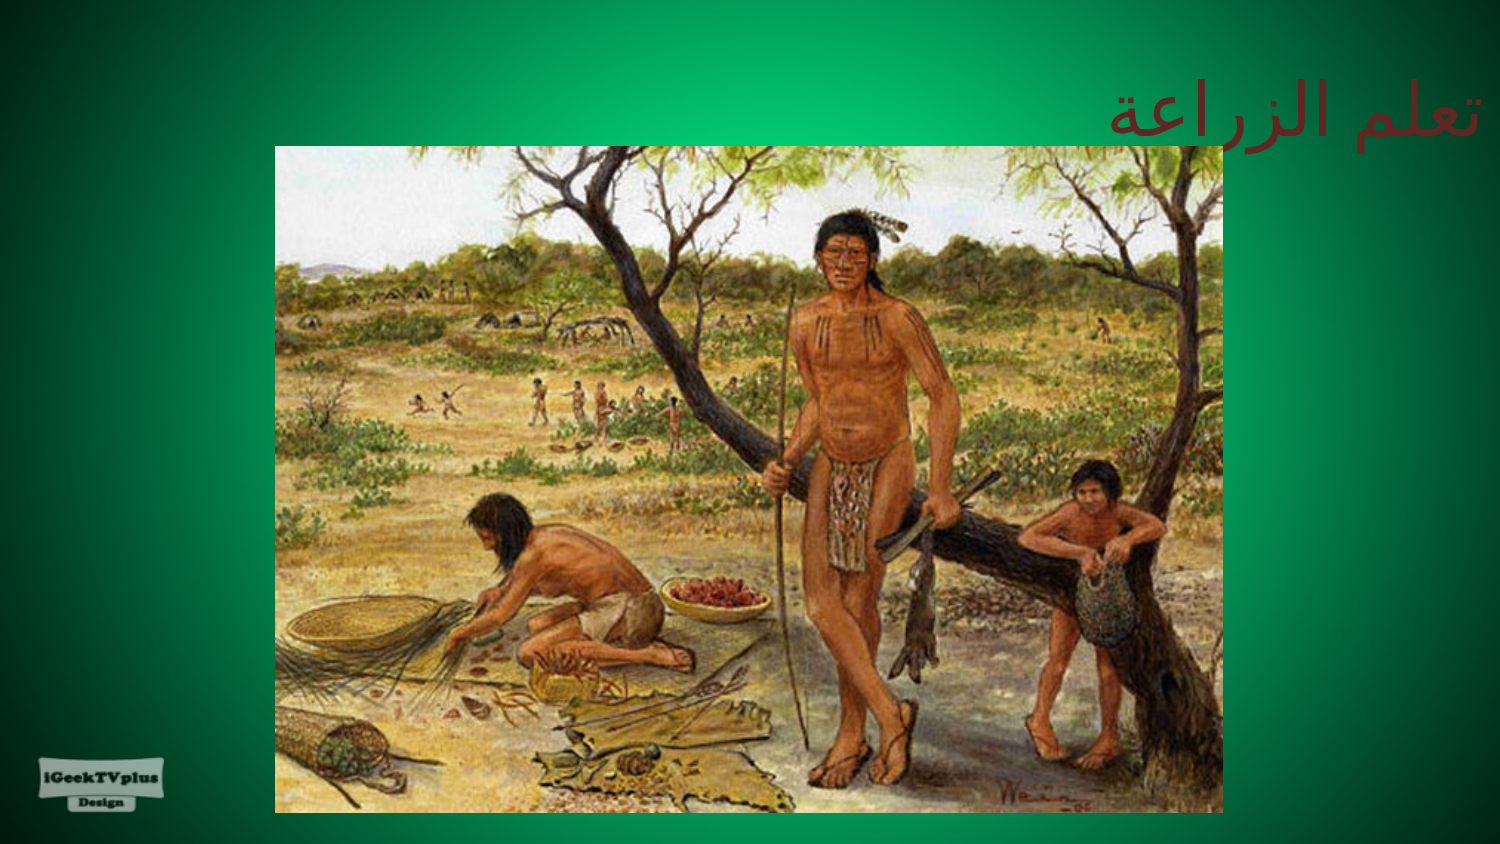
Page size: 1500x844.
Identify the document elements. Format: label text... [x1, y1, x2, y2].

picture [0, 146, 1500, 844]
title تعلم الزراعة [0, 0, 1500, 213]
